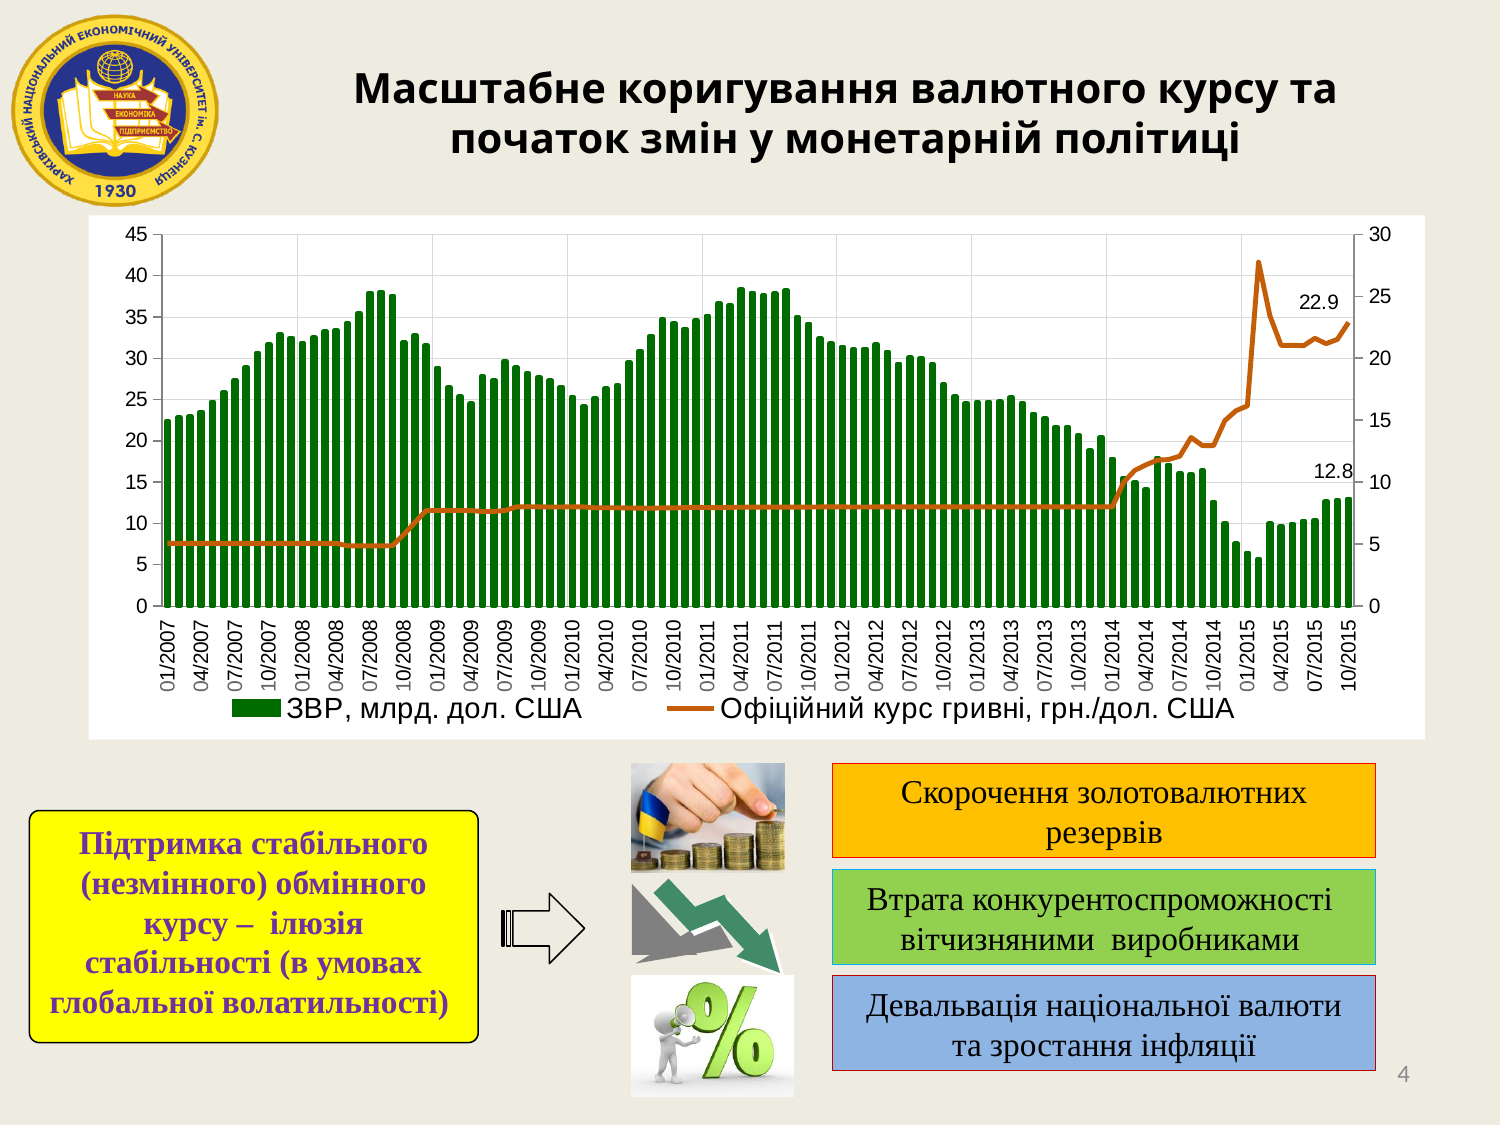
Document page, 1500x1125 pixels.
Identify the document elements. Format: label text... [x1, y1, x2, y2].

picture [631, 975, 794, 1098]
text_box [506, 910, 511, 947]
text_box Втрата конкурентоспроможності вітчизняними виробниками [832, 869, 1376, 965]
text_box Скорочення золотовалютних резервів [832, 763, 1376, 858]
picture [0, 5, 231, 216]
chart [88, 214, 1426, 740]
text_box Масштабне коригування валютного курсу та початок змін у монетарній політиці [265, 54, 1425, 170]
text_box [631, 889, 777, 975]
text_box [501, 910, 505, 947]
slide_number 4 [1074, 1042, 1425, 1103]
text_box Підтримка стабільного (незмінного) обмінного курсу – ілюзія стабільності (в умовах глобальної волатильності) [29, 810, 479, 1043]
text_box Девальвація національної валюти та зростання інфляції [832, 975, 1376, 1071]
text_box [512, 893, 585, 964]
picture [631, 762, 786, 873]
